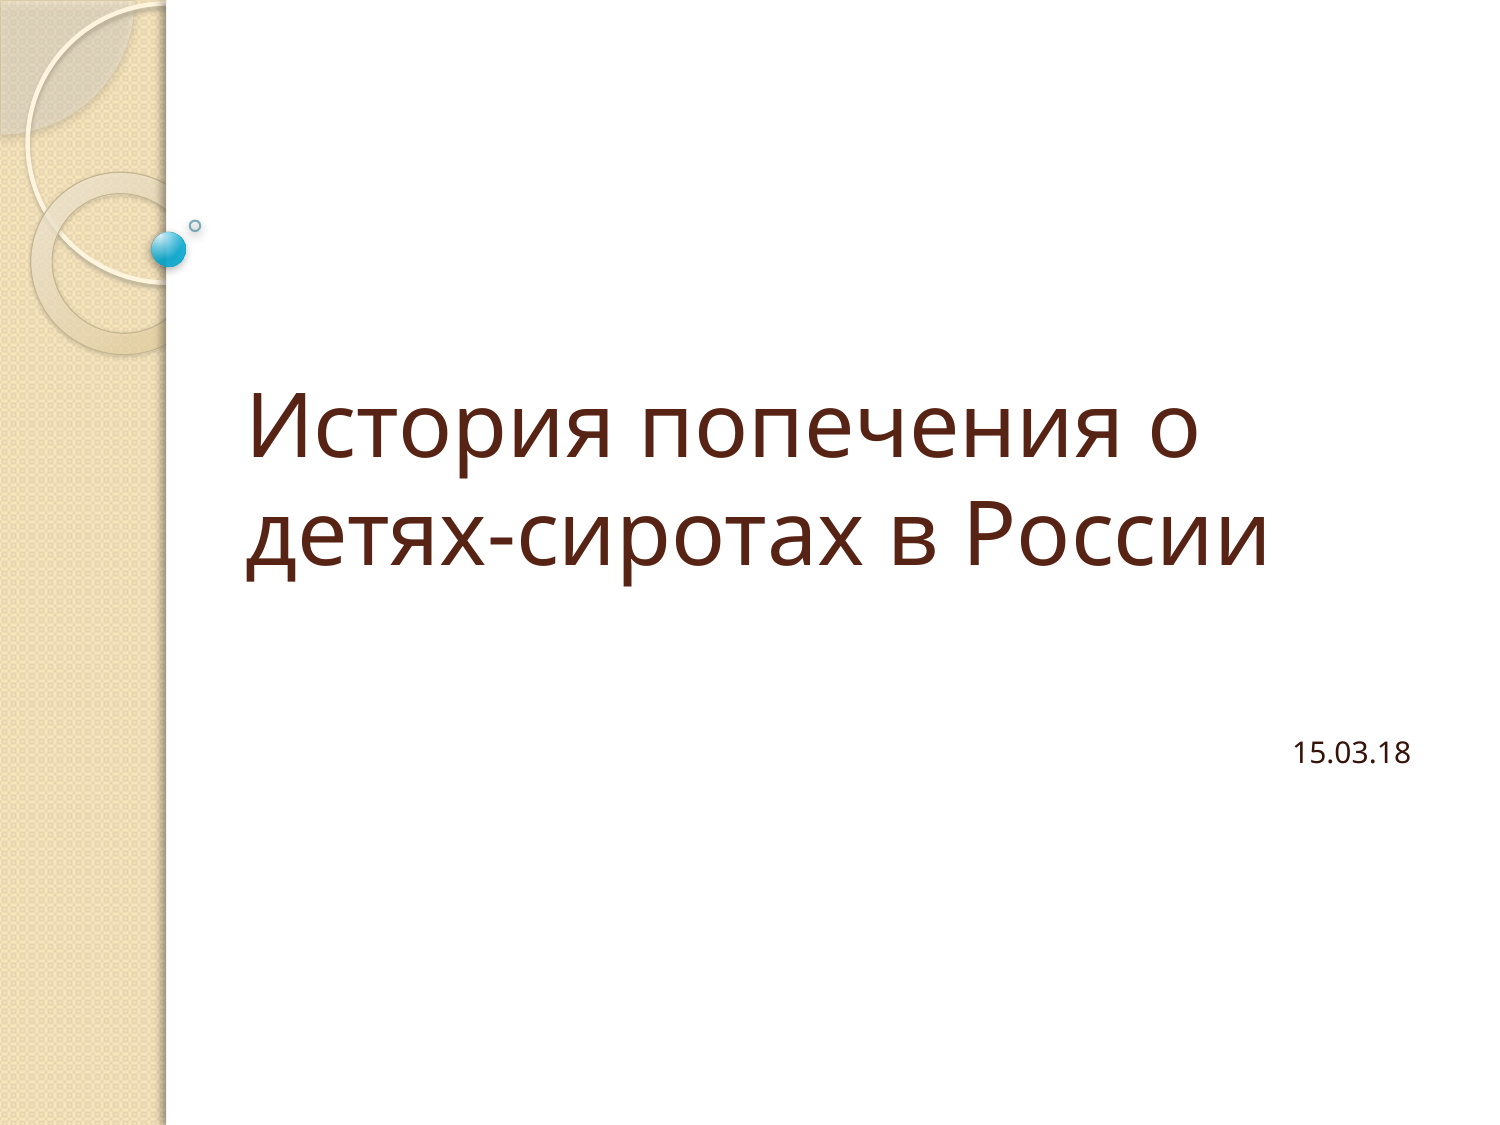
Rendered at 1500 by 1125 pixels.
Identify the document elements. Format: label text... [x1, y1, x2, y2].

title История попечения о детях-сиротах в России [230, 160, 1388, 591]
subtitle 15.03.18 [234, 621, 1450, 787]
